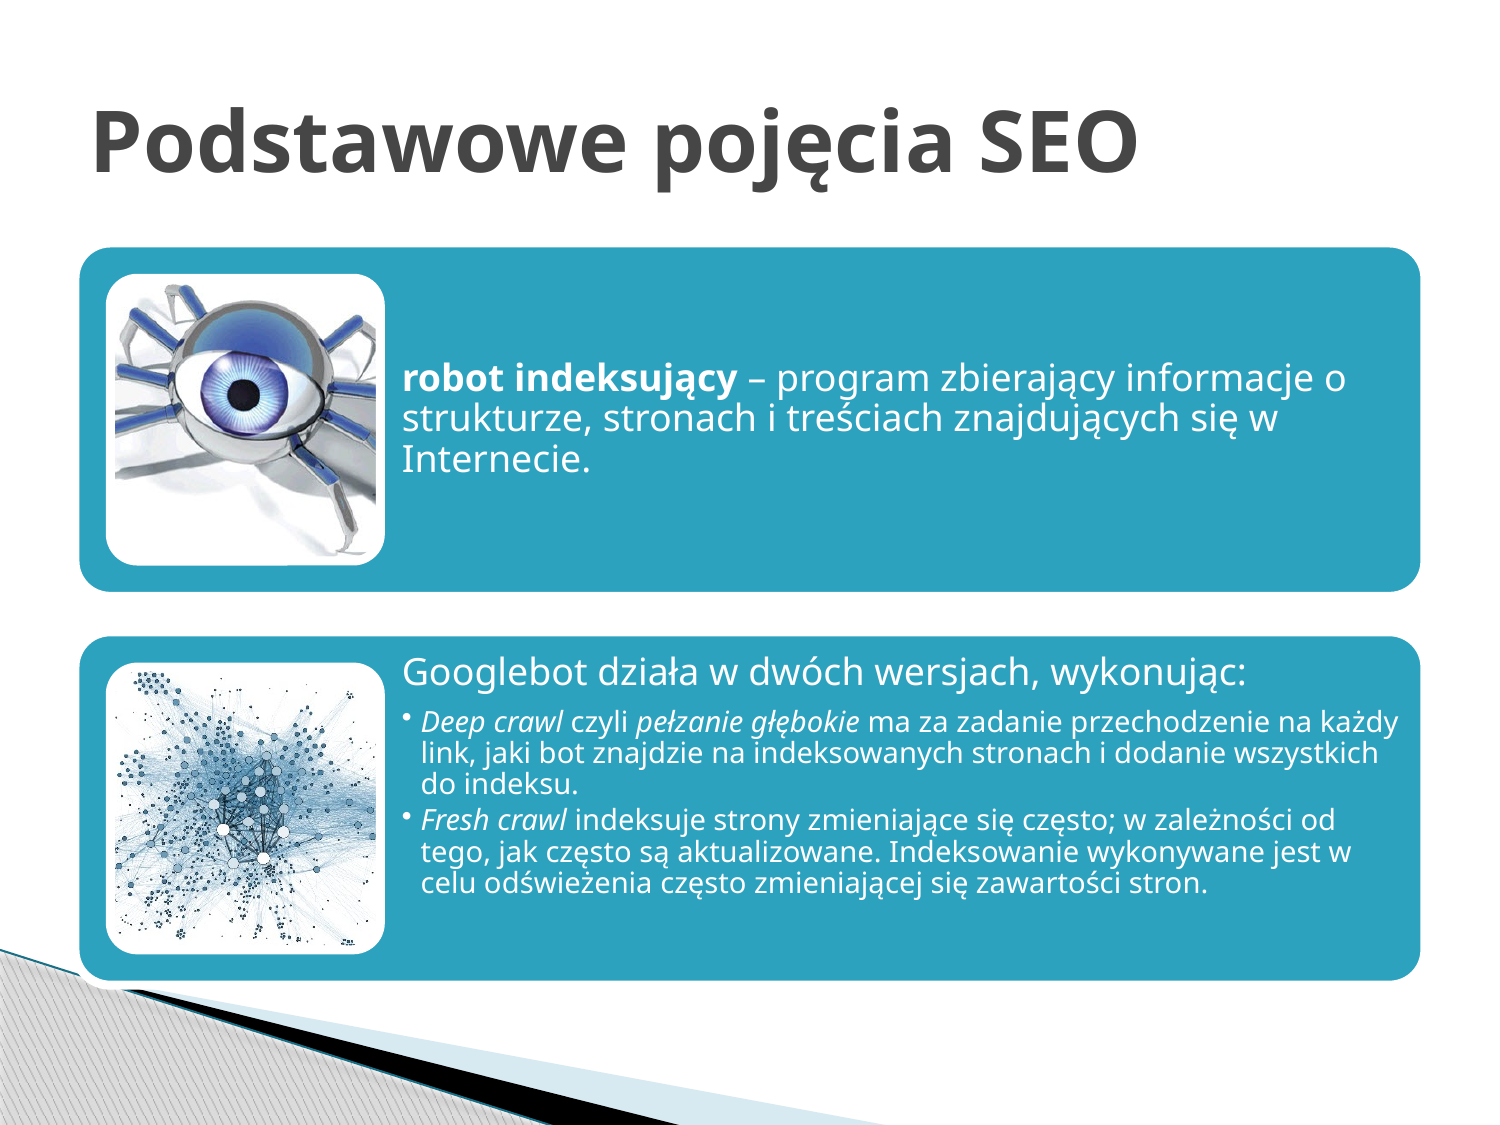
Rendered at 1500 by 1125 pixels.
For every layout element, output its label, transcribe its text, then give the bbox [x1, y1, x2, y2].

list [74, 242, 1426, 986]
title Podstawowe pojęcia SEO [75, 45, 1425, 233]
